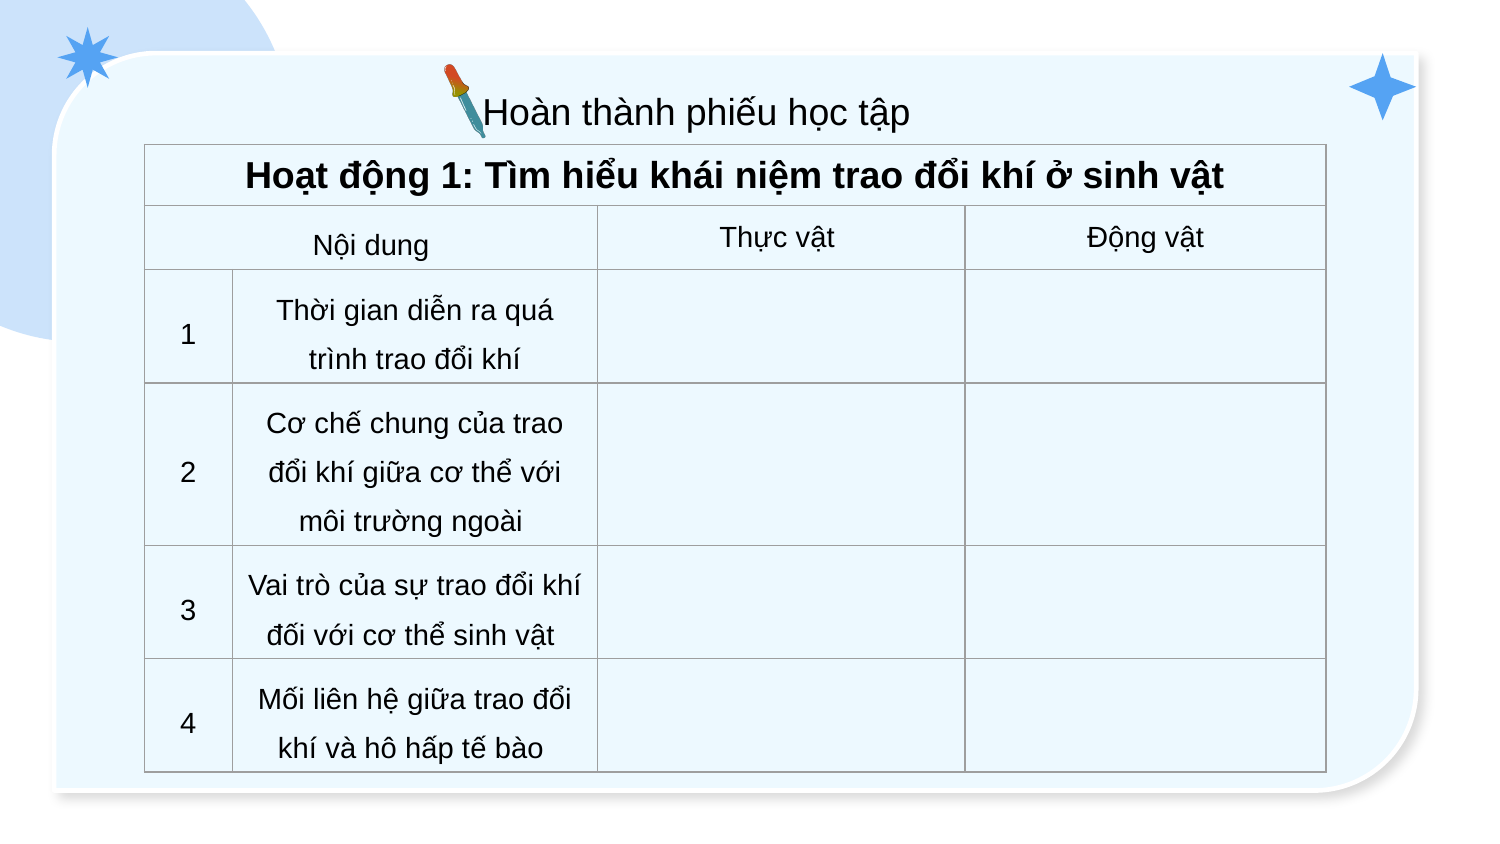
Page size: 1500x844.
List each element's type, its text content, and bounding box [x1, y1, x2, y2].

table_cell [966, 659, 1325, 771]
table_header Hoạt động 1: Tìm hiểu khái niệm trao đổi khí ở sinh vật [145, 145, 1325, 205]
table_cell [966, 546, 1325, 658]
text_box [1349, 53, 1417, 121]
table_cell Động vật [966, 206, 1325, 269]
table_cell [598, 546, 964, 658]
table_cell Cơ chế chung của trao đổi khí giữa cơ thể với môi trường ngoài [233, 384, 597, 545]
table_cell [598, 270, 964, 382]
table_cell [966, 270, 1325, 382]
table_cell 3 [145, 546, 232, 658]
table_cell 4 [145, 659, 232, 771]
table_cell 1 [145, 270, 232, 382]
table_cell [598, 384, 964, 545]
table_cell Nội dung [145, 206, 597, 269]
table_cell [598, 659, 964, 771]
text_box [57, 26, 119, 88]
table_cell Thời gian diễn ra quá trình trao đổi khí [233, 270, 597, 382]
text_box [54, 53, 1417, 791]
table_cell [966, 384, 1325, 545]
table_cell Mối liên hệ giữa trao đổi khí và hô hấp tế bào [233, 659, 597, 771]
picture [428, 61, 501, 138]
table_cell 2 [145, 384, 232, 545]
table_cell Vai trò của sự trao đổi khí đối với cơ thể sinh vật [233, 546, 597, 658]
table_cell Thực vật [598, 206, 964, 269]
text_box Hoàn thành phiếu học tập [363, 58, 1040, 141]
